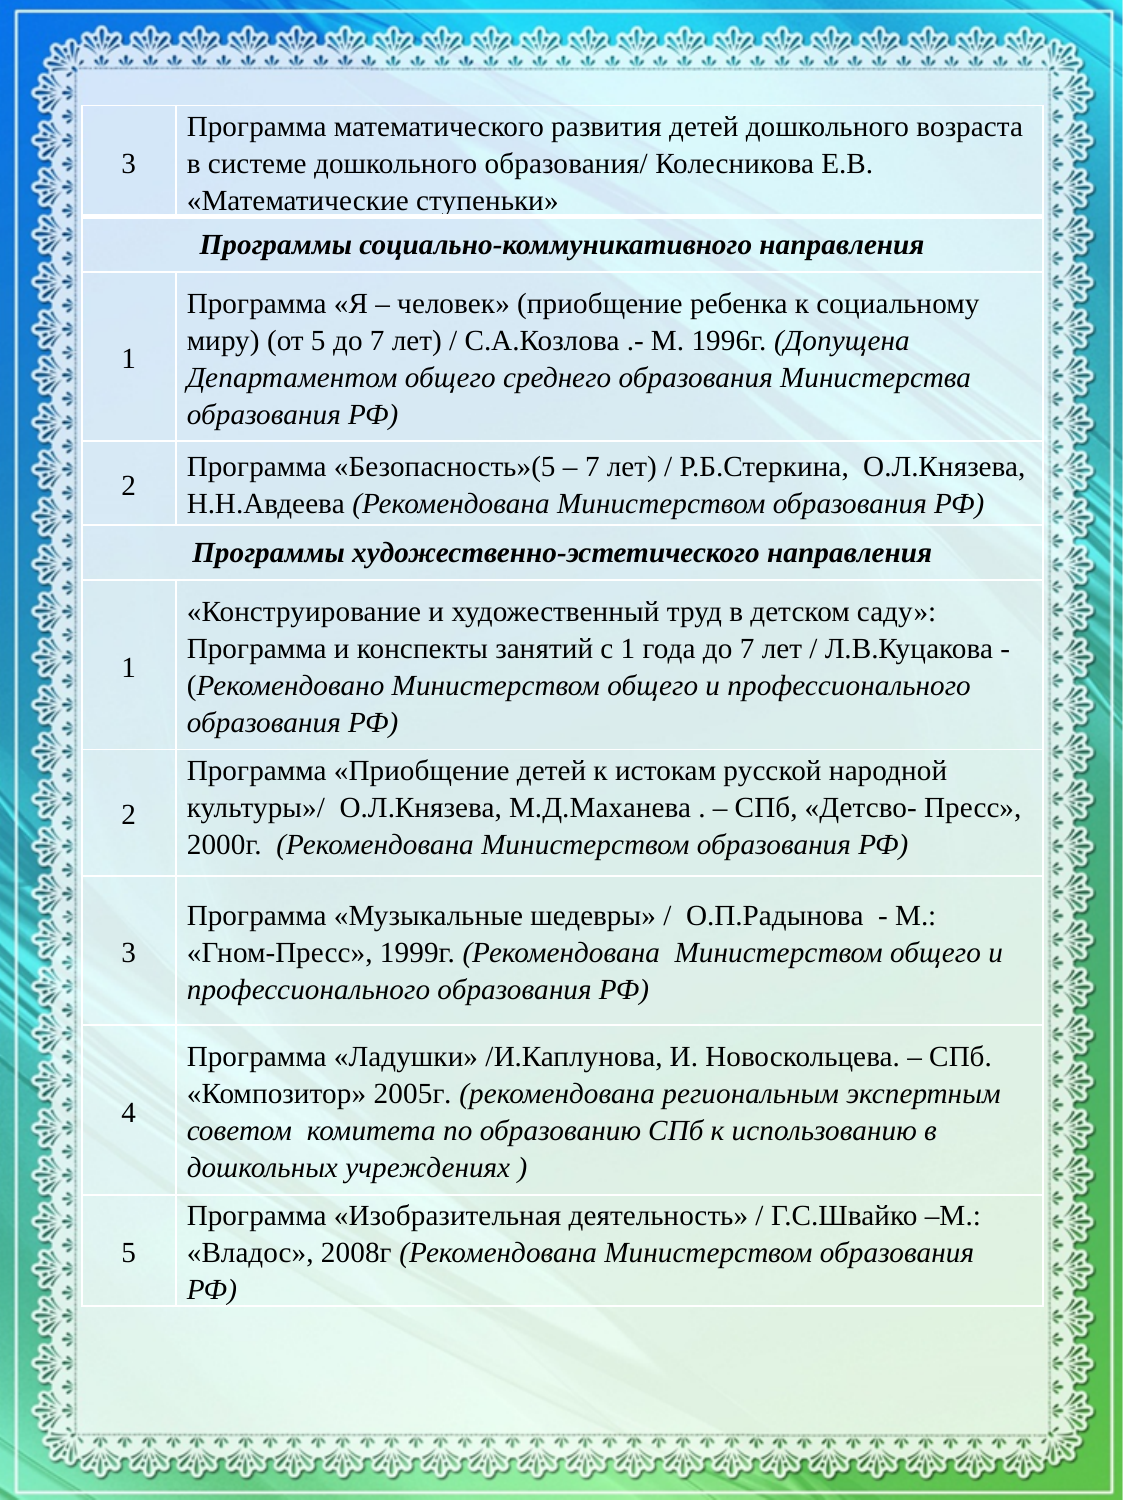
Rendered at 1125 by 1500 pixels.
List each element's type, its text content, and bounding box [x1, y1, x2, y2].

table_cell Программы социально-коммуникативного направления [83, 219, 1042, 271]
table_cell «Конструирование и художественный труд в детском саду»: Программа и конспекты занятий с 1 года до 7 лет / Л.В.Куцакова - (Рекомендовано Министерством общего и профессионального образования РФ) [177, 581, 1042, 749]
picture [0, 0, 1125, 1500]
table_cell Программа «Безопасность»(5 – 7 лет) / Р.Б.Стеркина, О.Л.Князева, Н.Н.Авдеева (Рекомендована Министерством образования РФ) [177, 442, 1042, 524]
table_cell Программа «Приобщение детей к истокам русской народной культуры»/ О.Л.Князева, М.Д.Маханева . – СПб, «Детсво- Пресс», 2000г. (Рекомендована Министерством образования РФ) [177, 750, 1042, 875]
table_cell 2 [83, 442, 175, 524]
table_cell 1 [83, 273, 175, 440]
table_cell Программа «Ладушки» /И.Каплунова, И. Новоскольцева. – СПб. «Композитор» 2005г. (рекомендована региональным экспертным советом комитета по образованию СПб к использованию в дошкольных учреждениях ) [177, 1026, 1042, 1194]
table_cell 1 [83, 581, 175, 749]
table_cell 2 [83, 750, 175, 875]
table_cell Программы художественно-эстетического направления [83, 526, 1042, 579]
table_cell 4 [83, 1026, 175, 1194]
table_header 3 [83, 106, 175, 214]
table_cell 5 [83, 1196, 175, 1305]
table_cell Программа «Музыкальные шедевры» / О.П.Радынова - М.: «Гном-Пресс», 1999г. (Рекомендована Министерством общего и профессионального образования РФ) [177, 877, 1042, 1024]
table_header Программа математического развития детей дошкольного возраста в системе дошкольного образования/ Колесникова Е.В. «Математические ступеньки» [177, 106, 1042, 214]
table_cell 3 [83, 877, 175, 1024]
table_cell Программа «Я – человек» (приобщение ребенка к социальному миру) (от 5 до 7 лет) / С.А.Козлова .- М. 1996г. (Допущена Департаментом общего среднего образования Министерства образования РФ) [177, 273, 1042, 440]
table_cell Программа «Изобразительная деятельность» / Г.С.Швайко –М.: «Владос», 2008г (Рекомендована Министерством образования РФ) [177, 1196, 1042, 1305]
